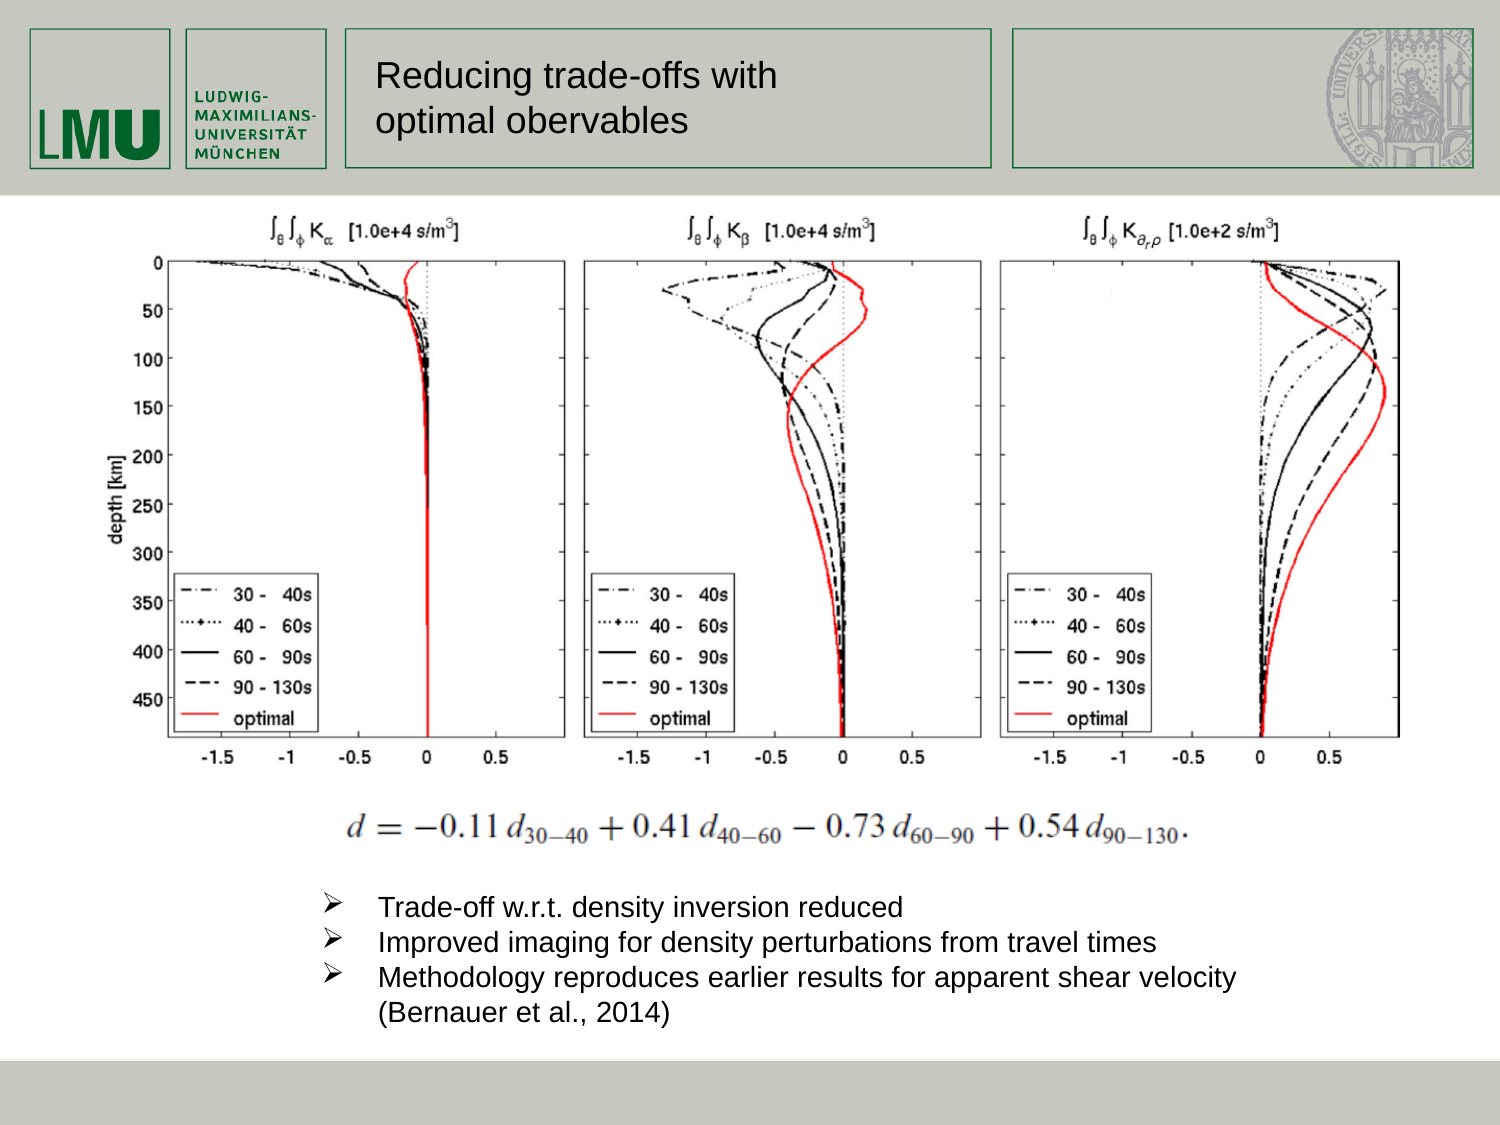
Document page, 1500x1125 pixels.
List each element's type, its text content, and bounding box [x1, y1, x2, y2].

picture [306, 798, 1194, 859]
title Reducing trade-offs with optimal obervables [360, 30, 1447, 161]
text_box Trade-off w.r.t. density inversion reduced Improved imaging for density perturbations from travel times Methodology reproduces earlier results for apparent shear velocity (Bernauer et al., 2014) [306, 881, 1270, 1071]
picture [0, 1059, 1500, 1125]
text_box [0, 196, 1500, 1059]
picture [0, 0, 1500, 771]
